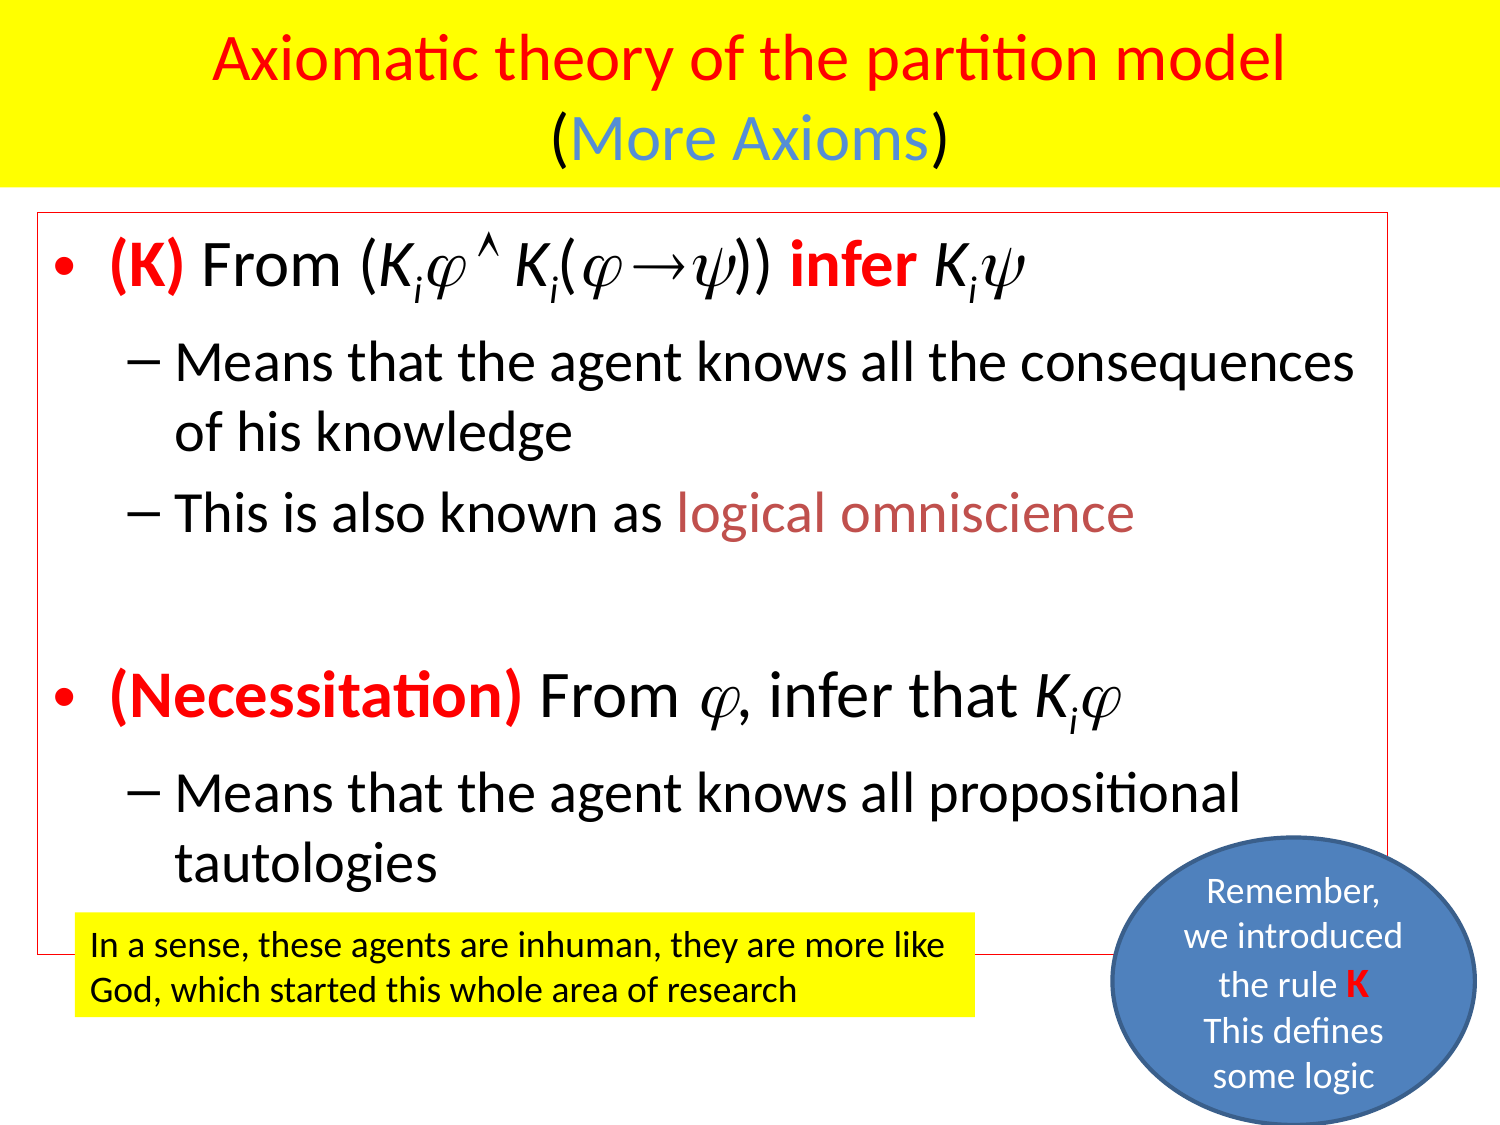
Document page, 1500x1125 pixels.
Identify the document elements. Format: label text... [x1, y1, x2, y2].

text_box In a sense, these agents are inhuman, they are more like God, which started this whole area of research [74, 912, 975, 1018]
title Axiomatic theory of the partition model (More Axioms) [0, 0, 1500, 188]
list (K) From (Ki  Ki( )) infer Ki Means that the agent knows all the consequences of his knowledge This is also known as logical omniscience (Necessitation) From , infer that Ki Means that the agent knows all propositional tautologies [37, 212, 1388, 955]
text_box Remember, we introduced the rule K This defines some logic [1110, 835, 1477, 1125]
